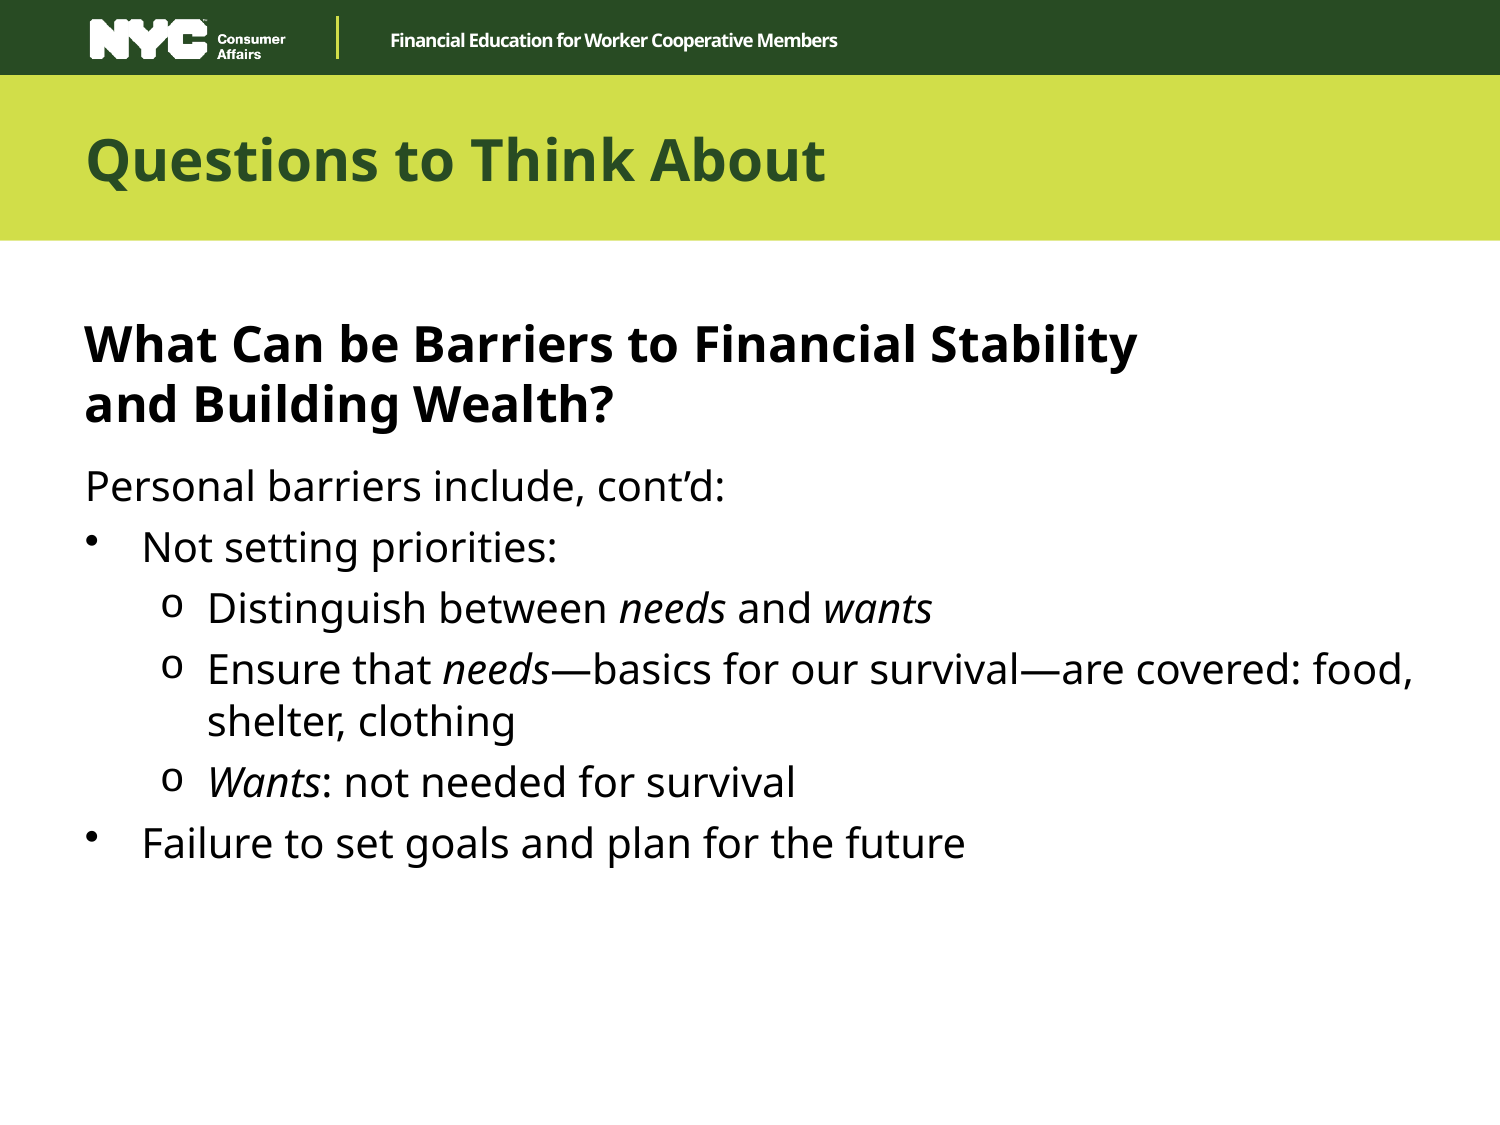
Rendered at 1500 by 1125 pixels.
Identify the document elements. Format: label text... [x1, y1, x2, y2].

picture [87, 16, 288, 62]
text_box Financial Education for Worker Cooperative Members [375, 22, 1208, 57]
text_box Personal barriers include, cont’d: Not setting priorities: Distinguish between needs and wants Ensure that needs—basics for our survival—are covered: food, shelter, clothing Wants: not needed for survival Failure to set goals and plan for the future [69, 450, 1433, 1075]
text_box [0, 0, 1500, 77]
text_box What Can be Barriers to Financial Stability and Building Wealth? [70, 309, 1163, 435]
text_box Questions to Think About [70, 125, 1421, 190]
text_box [0, 77, 1500, 243]
